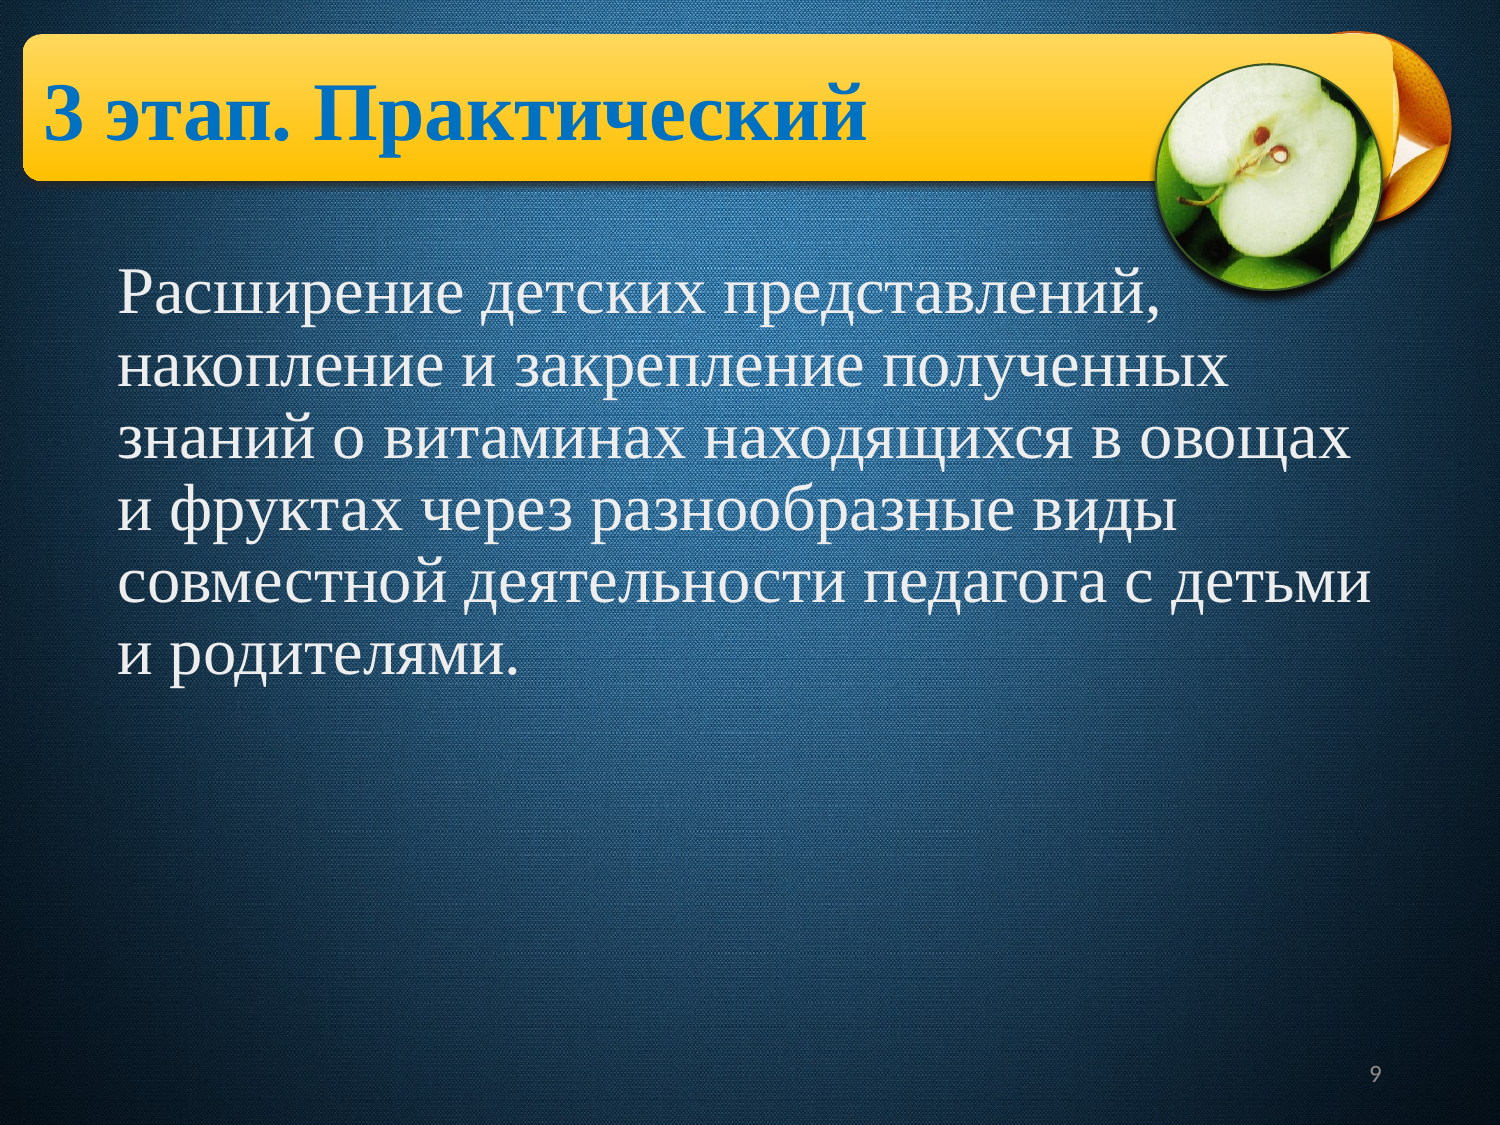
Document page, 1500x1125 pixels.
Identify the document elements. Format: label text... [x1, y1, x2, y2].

picture [0, 0, 1500, 1125]
text_box [1386, 36, 1452, 220]
list Расширение детских представлений, накопление и закрепление полученных знаний о витаминах находящихся в овощах и фруктах через разнообразные виды совместной деятельности педагога с детьми и родителями. [102, 248, 1397, 999]
slide_number 9 [1059, 1042, 1397, 1103]
text_box [1154, 63, 1383, 291]
text_box 3 этап. Практический [21, 33, 1394, 182]
